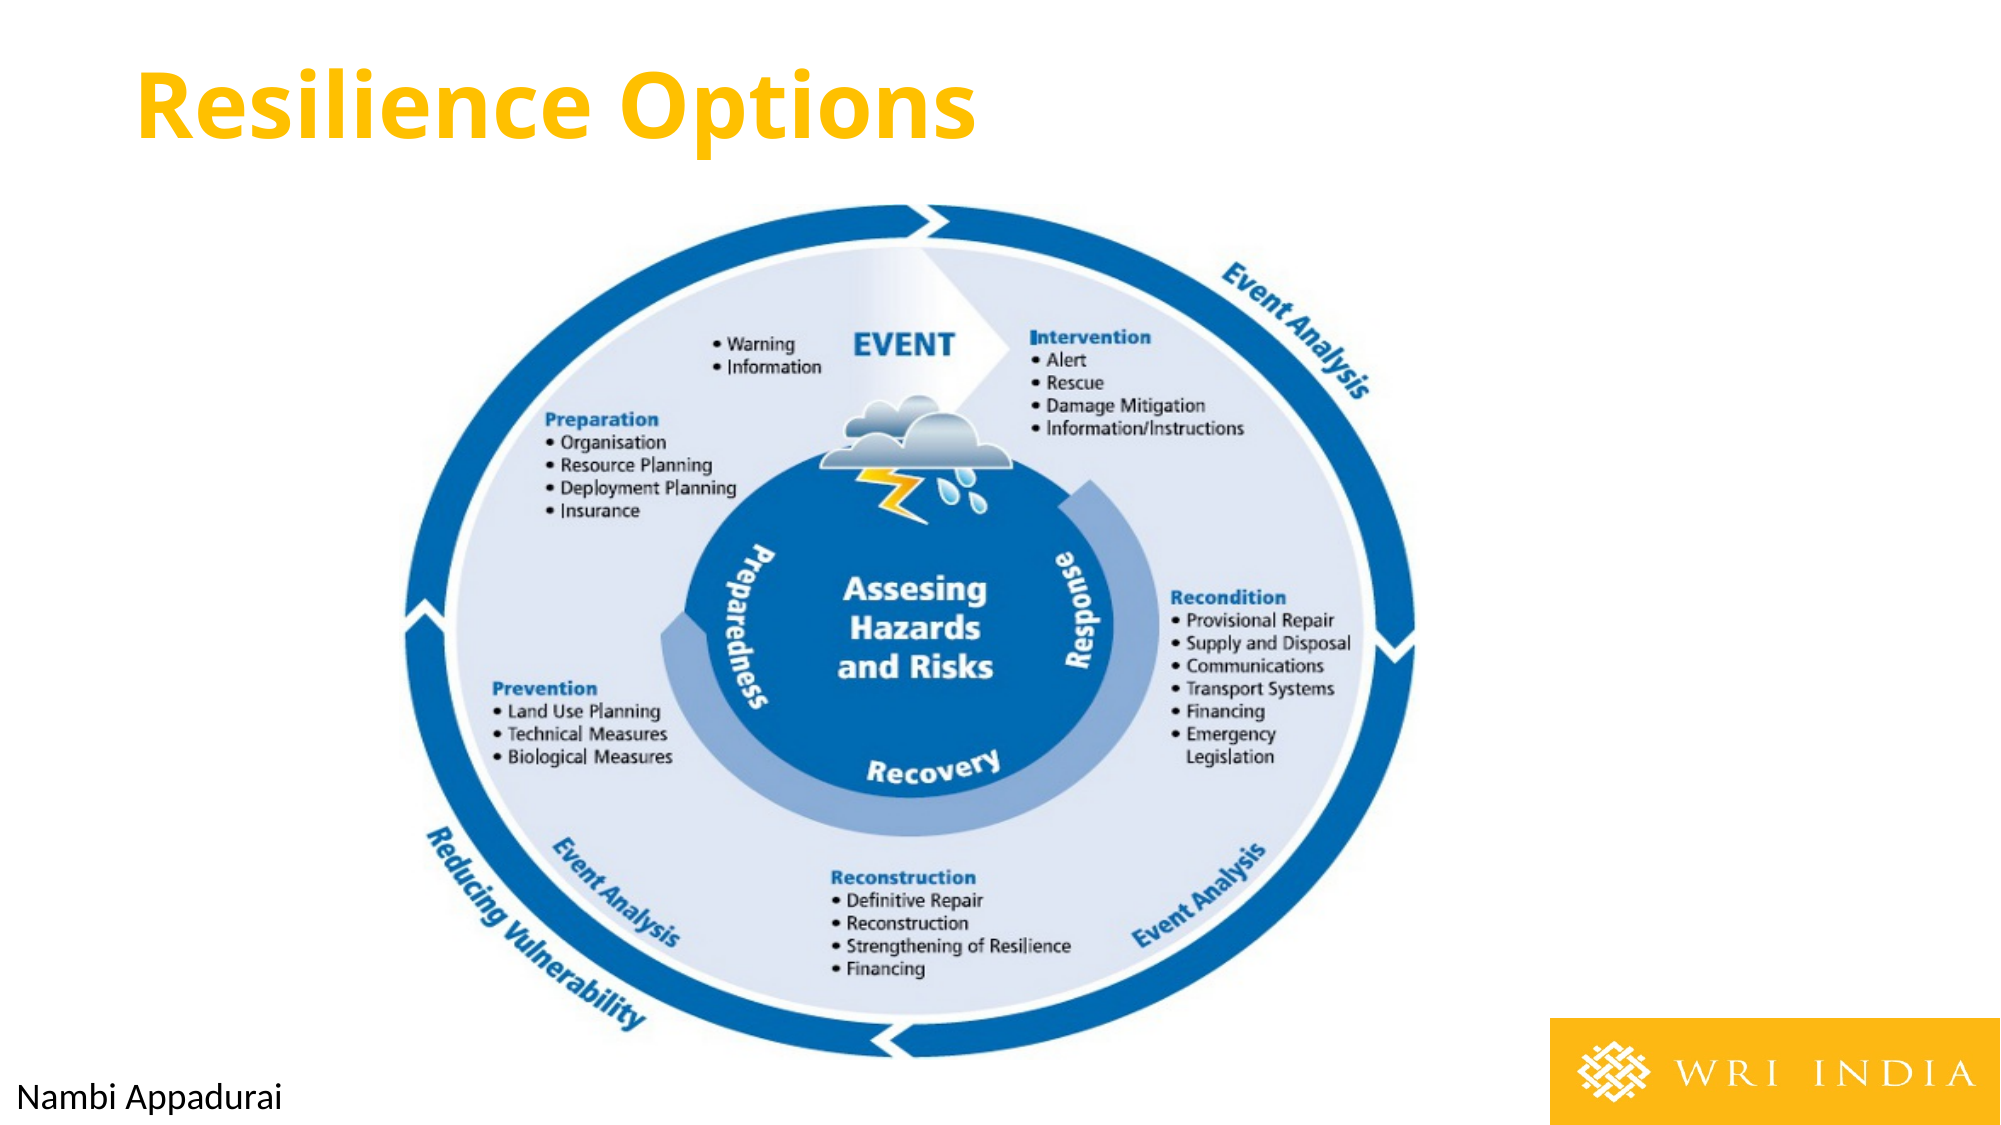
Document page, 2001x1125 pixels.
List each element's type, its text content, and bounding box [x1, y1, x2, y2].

title Resilience Options [119, 0, 1844, 218]
text_box Nambi Appadurai [1, 1064, 298, 1125]
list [399, 204, 1420, 1060]
picture [1549, 1018, 2000, 1125]
